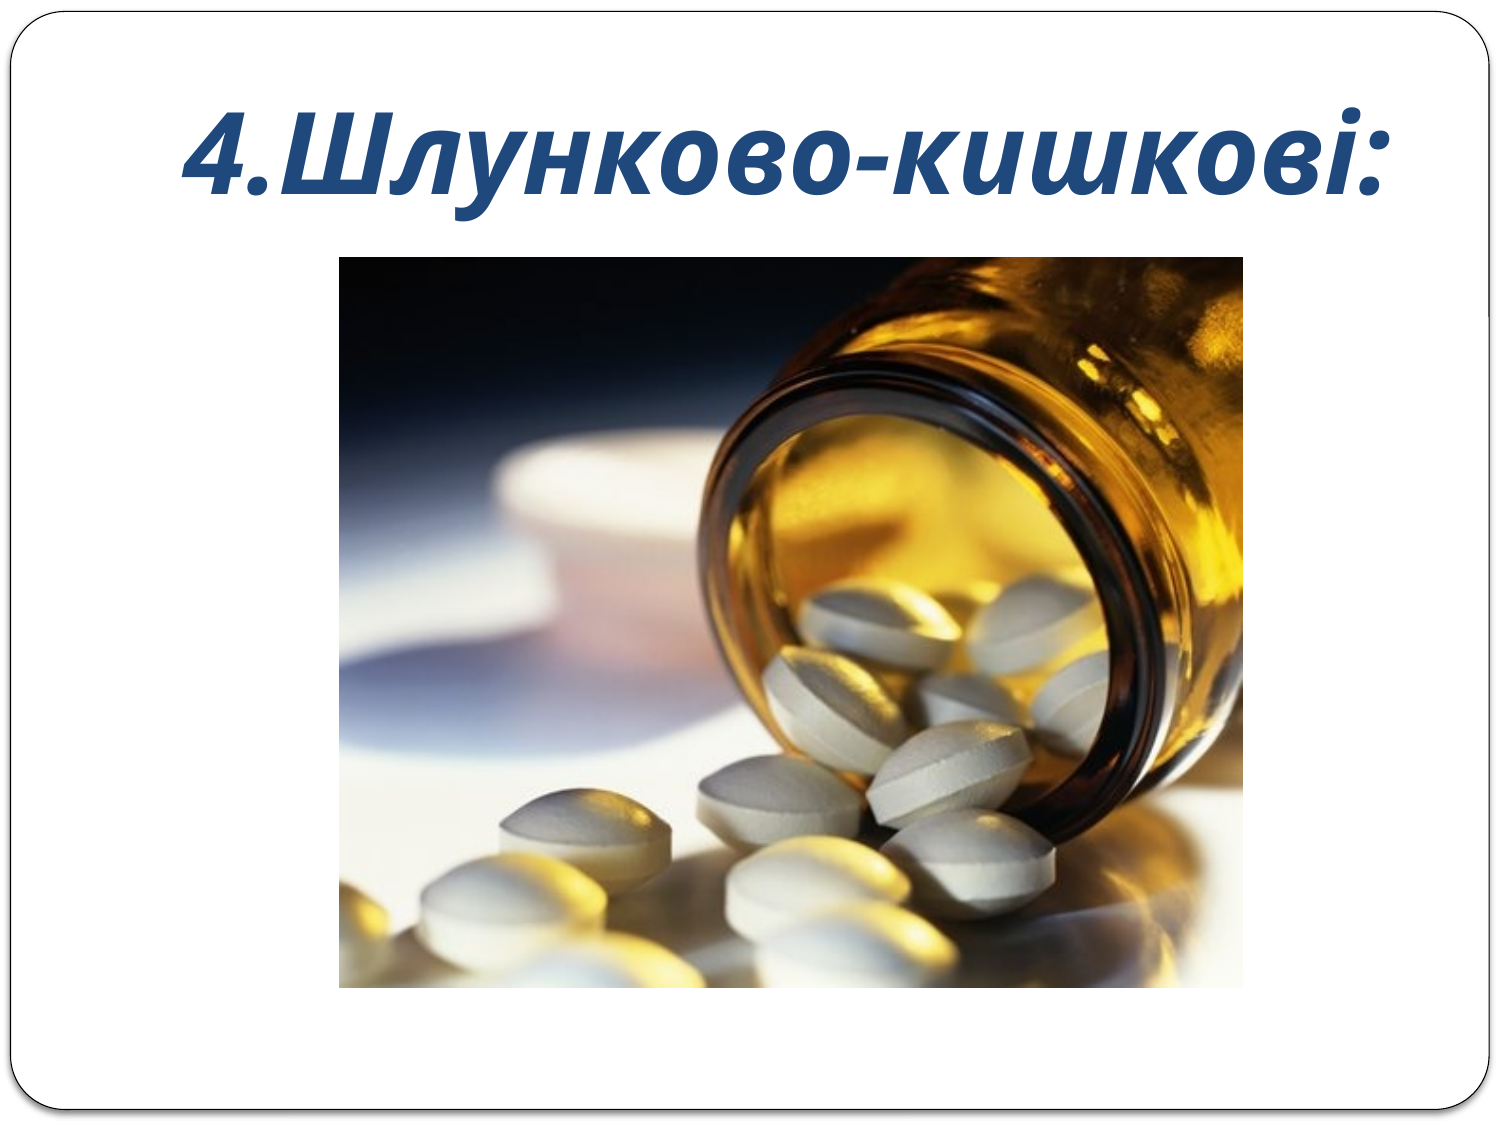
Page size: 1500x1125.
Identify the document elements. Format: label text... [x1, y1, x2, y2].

title 4.Шлунково-кишкові: [150, 45, 1425, 233]
picture [339, 257, 1243, 989]
